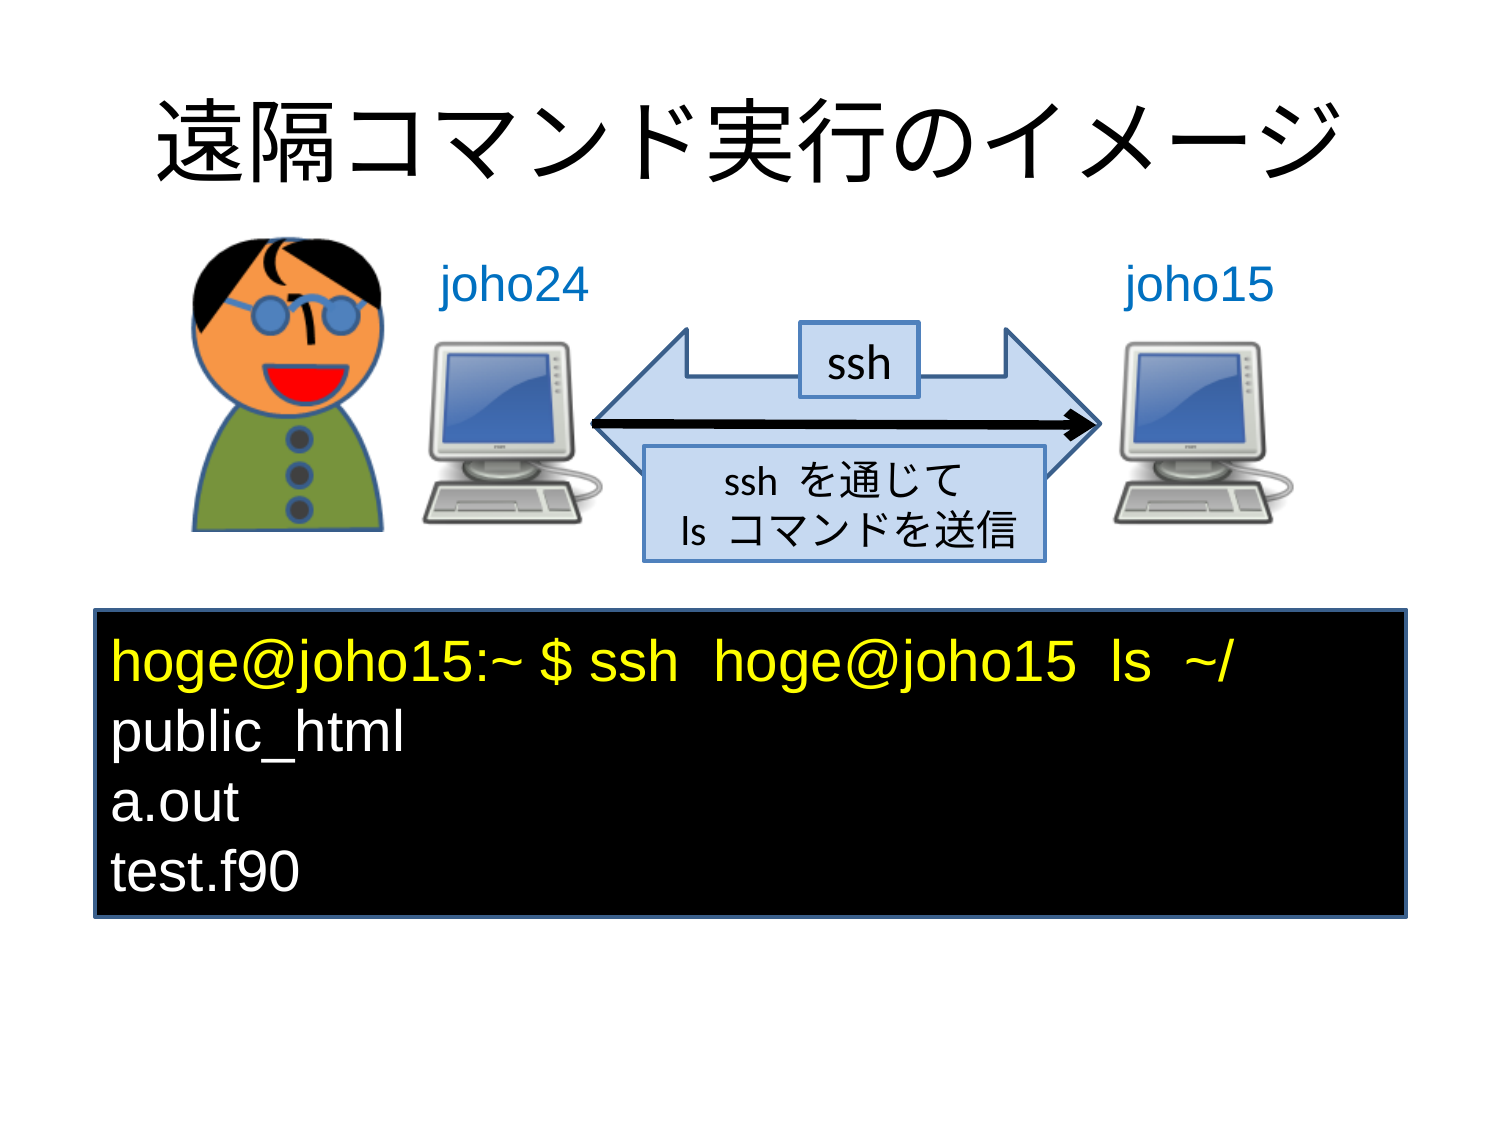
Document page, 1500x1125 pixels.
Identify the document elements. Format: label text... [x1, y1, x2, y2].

text_box [622, 435, 1083, 480]
text_box [622, 327, 1083, 420]
text_box ssh [798, 320, 921, 399]
picture [1088, 328, 1308, 532]
text_box joho15 [1110, 244, 1320, 319]
text_box ssh を通じて ls コマンドを送信 [642, 444, 1047, 563]
title 遠隔コマンド実行のイメージ [75, 45, 1425, 233]
text_box hoge@joho15:~ $ ssh hoge@joho15 ls ~/ public_html a.out test.f90 [93, 608, 1408, 919]
text_box joho24 [425, 244, 626, 319]
picture [396, 328, 617, 532]
picture [182, 231, 386, 532]
